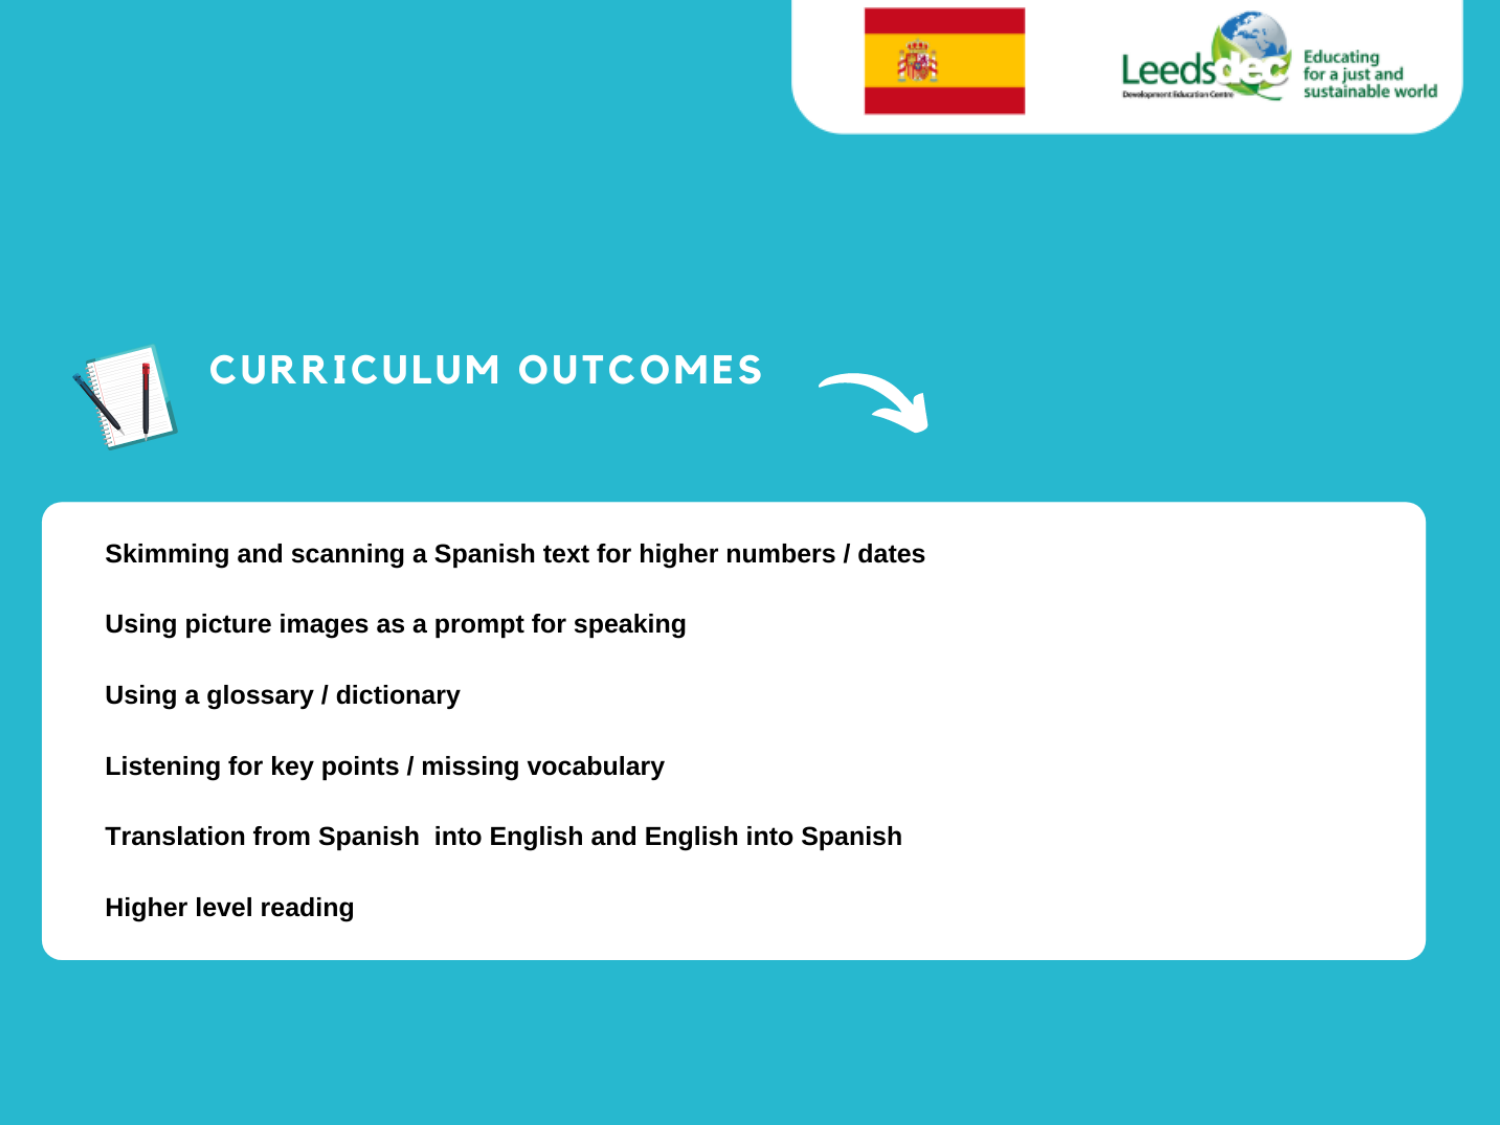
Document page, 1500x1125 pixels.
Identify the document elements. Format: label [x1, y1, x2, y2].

picture [736, 0, 1490, 155]
picture [20, 288, 1500, 993]
